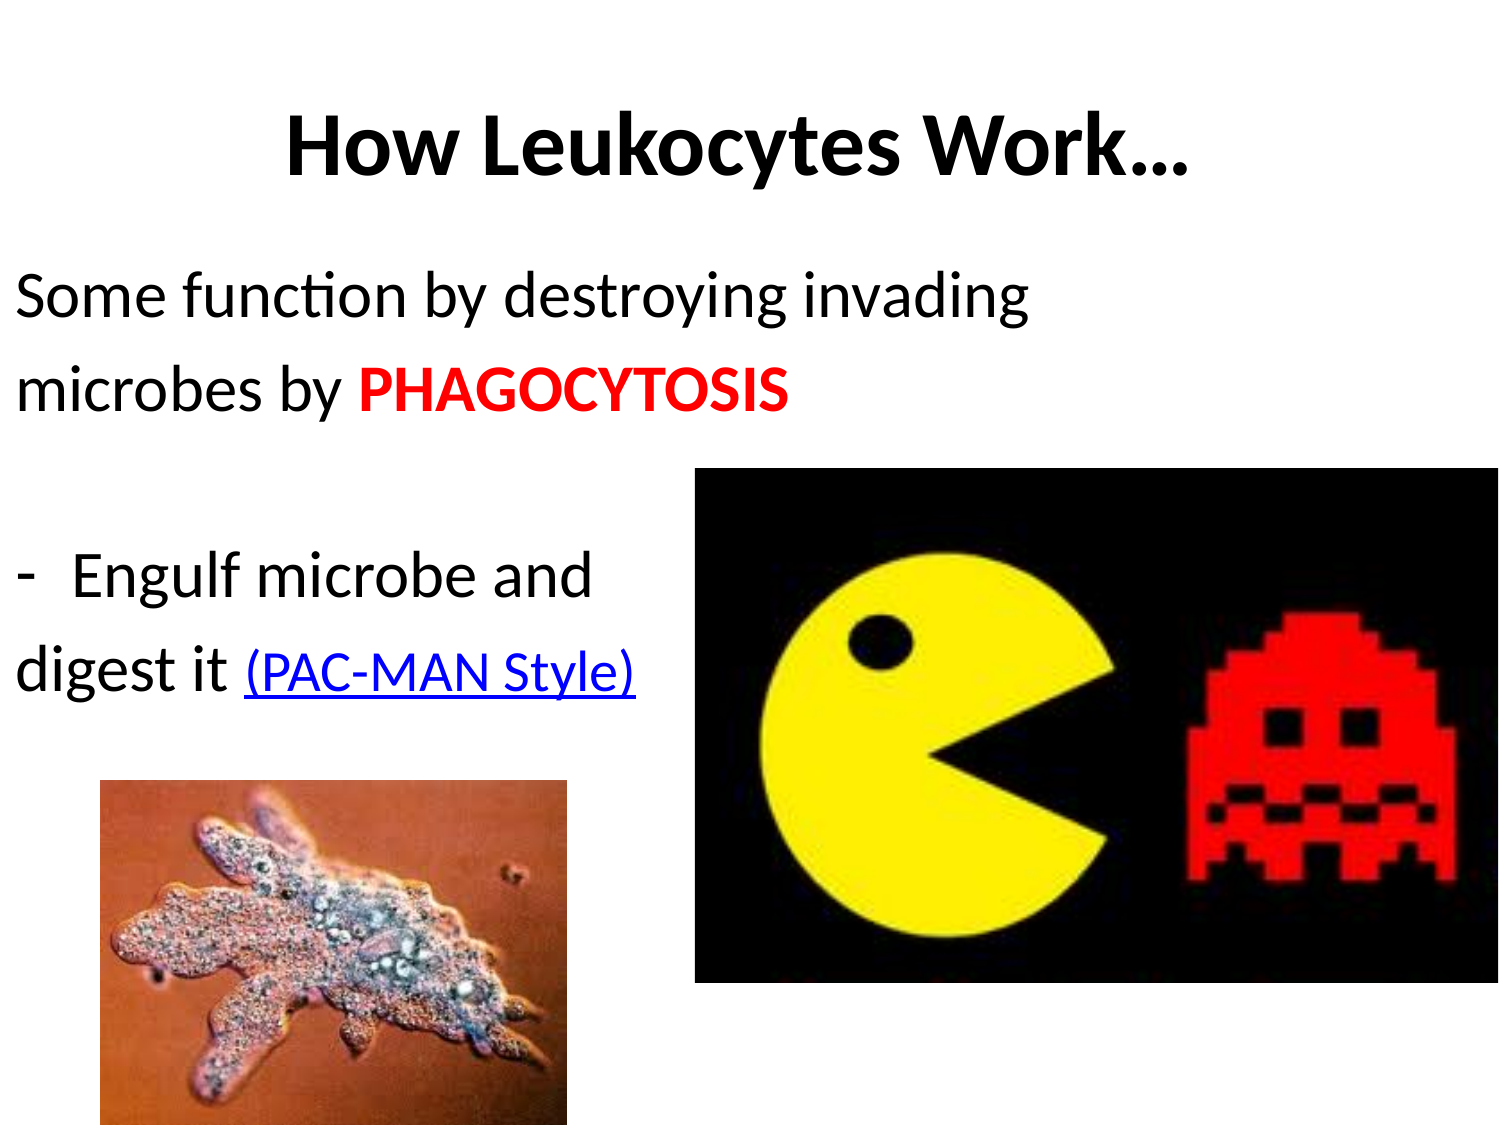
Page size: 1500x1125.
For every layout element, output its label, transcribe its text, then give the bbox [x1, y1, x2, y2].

picture [694, 467, 1499, 983]
picture [100, 780, 567, 1125]
title How Leukocytes Work… [75, 45, 1425, 233]
list Some function by destroying invading microbes by PHAGOCYTOSIS Engulf microbe and digest it (PAC-MAN Style) [0, 243, 1425, 1047]
